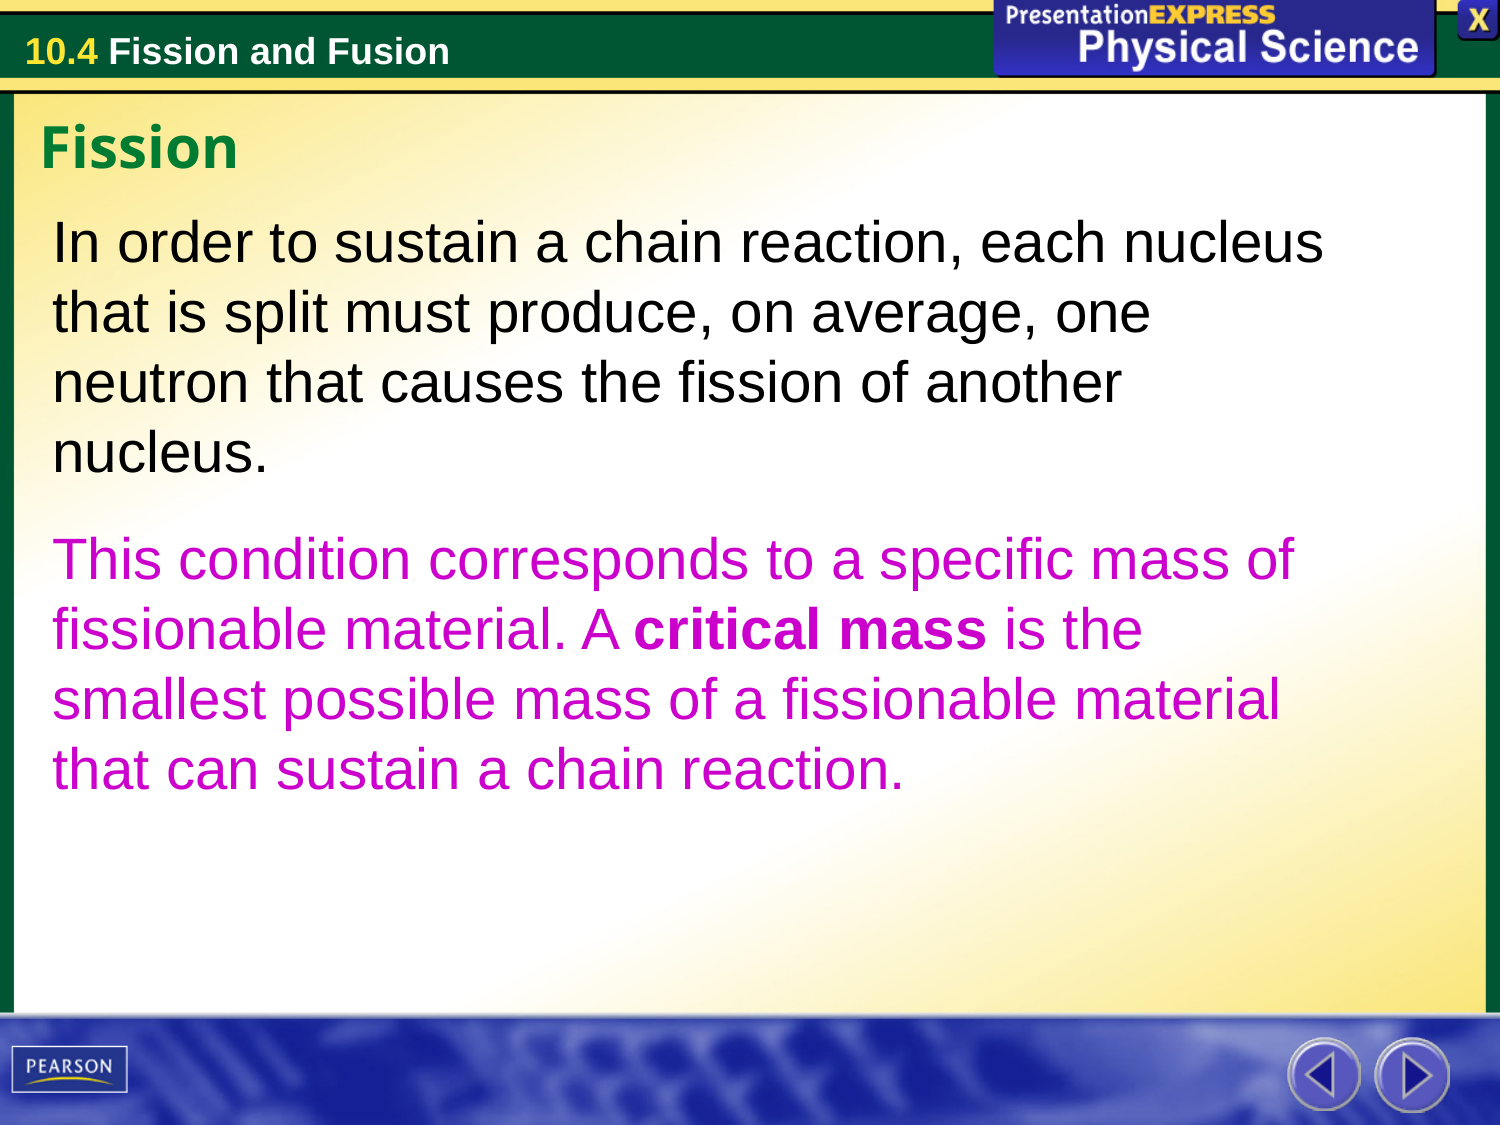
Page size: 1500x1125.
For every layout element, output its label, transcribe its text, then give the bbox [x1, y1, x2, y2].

list In order to sustain a chain reaction, each nucleus that is split must produce, on average, one neutron that causes the fission of another nucleus. This condition corresponds to a specific mass of fissionable material. A critical mass is the smallest possible mass of a fissionable material that can sustain a chain reaction. [37, 196, 1363, 850]
picture [0, 0, 1500, 1125]
text_box Fission [25, 102, 1063, 188]
